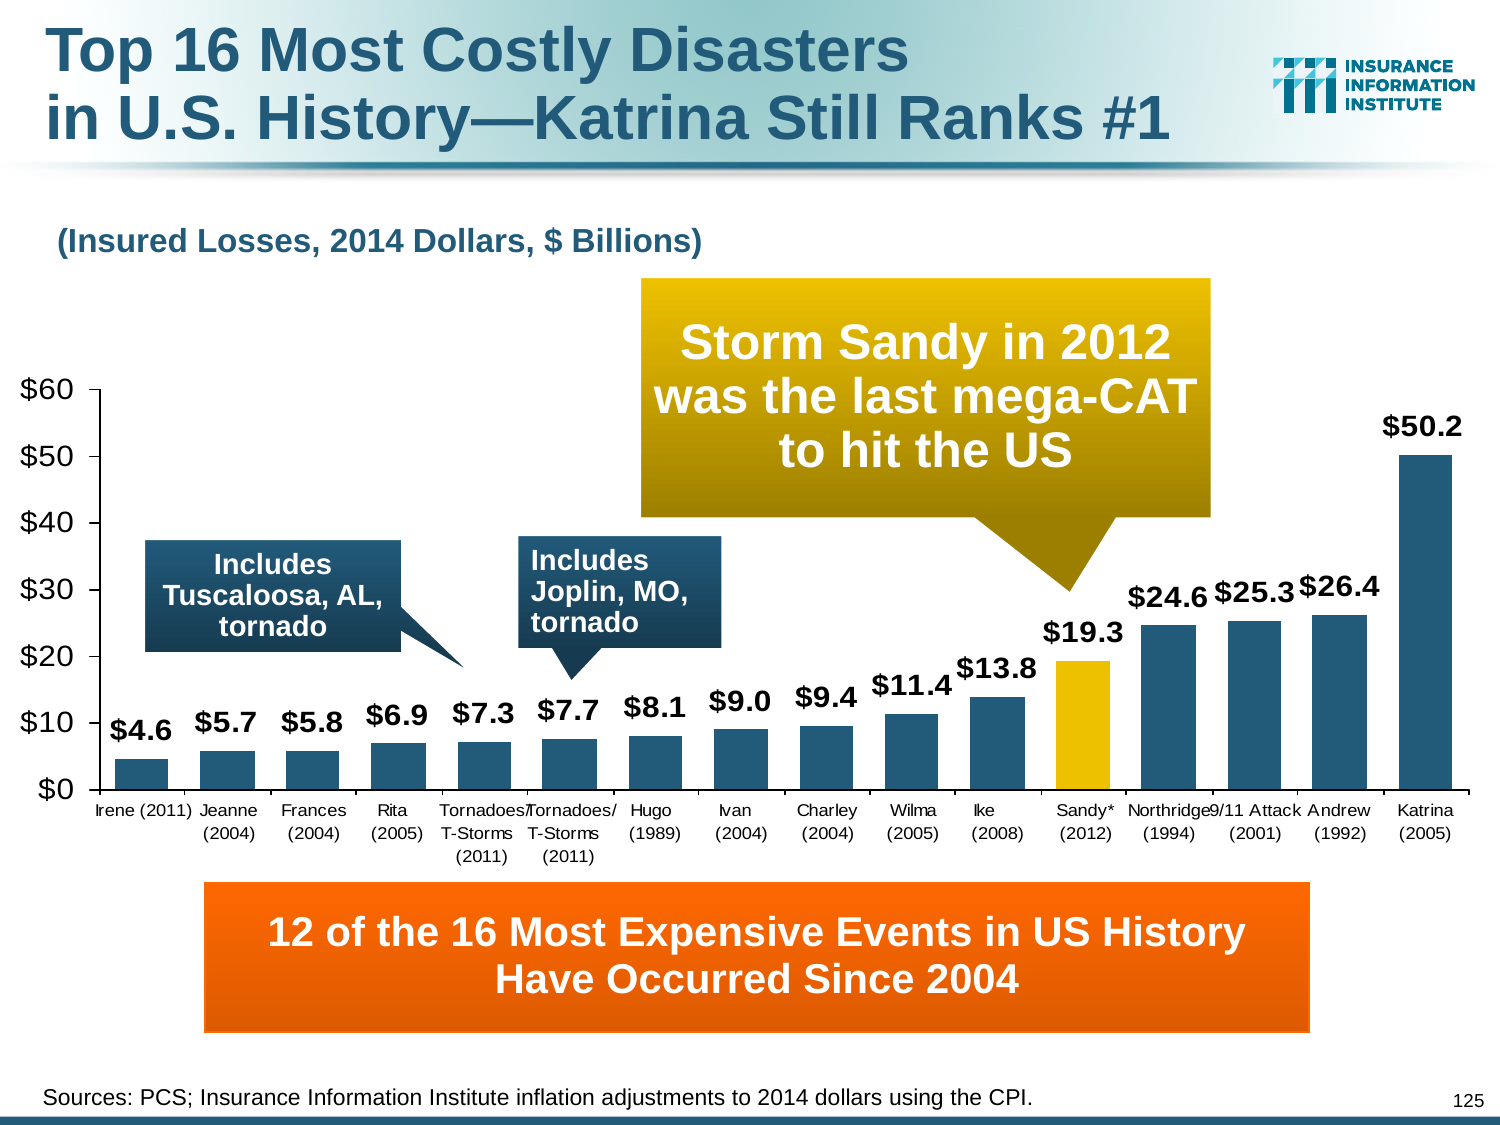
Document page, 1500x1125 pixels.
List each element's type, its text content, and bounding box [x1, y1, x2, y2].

title Top 16 Most Costly Disasters in U.S. History—Katrina Still Ranks #1 [37, 14, 1252, 157]
text_box Sources: PCS; Insurance Information Institute inflation adjustments to 2014 dollars using the CPI. [0, 1053, 1483, 1125]
text_box Storm Sandy in 2012 was the last mega-CAT to hit the US [638, 275, 1213, 356]
picture [0, 0, 1500, 189]
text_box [6, 356, 1478, 907]
text_box (Insured Losses, 2014 Dollars, $ Billions) [57, 223, 1458, 260]
text_box 12 of the 16 Most Expensive Events in US History Have Occurred Since 2004 [205, 915, 1310, 1033]
